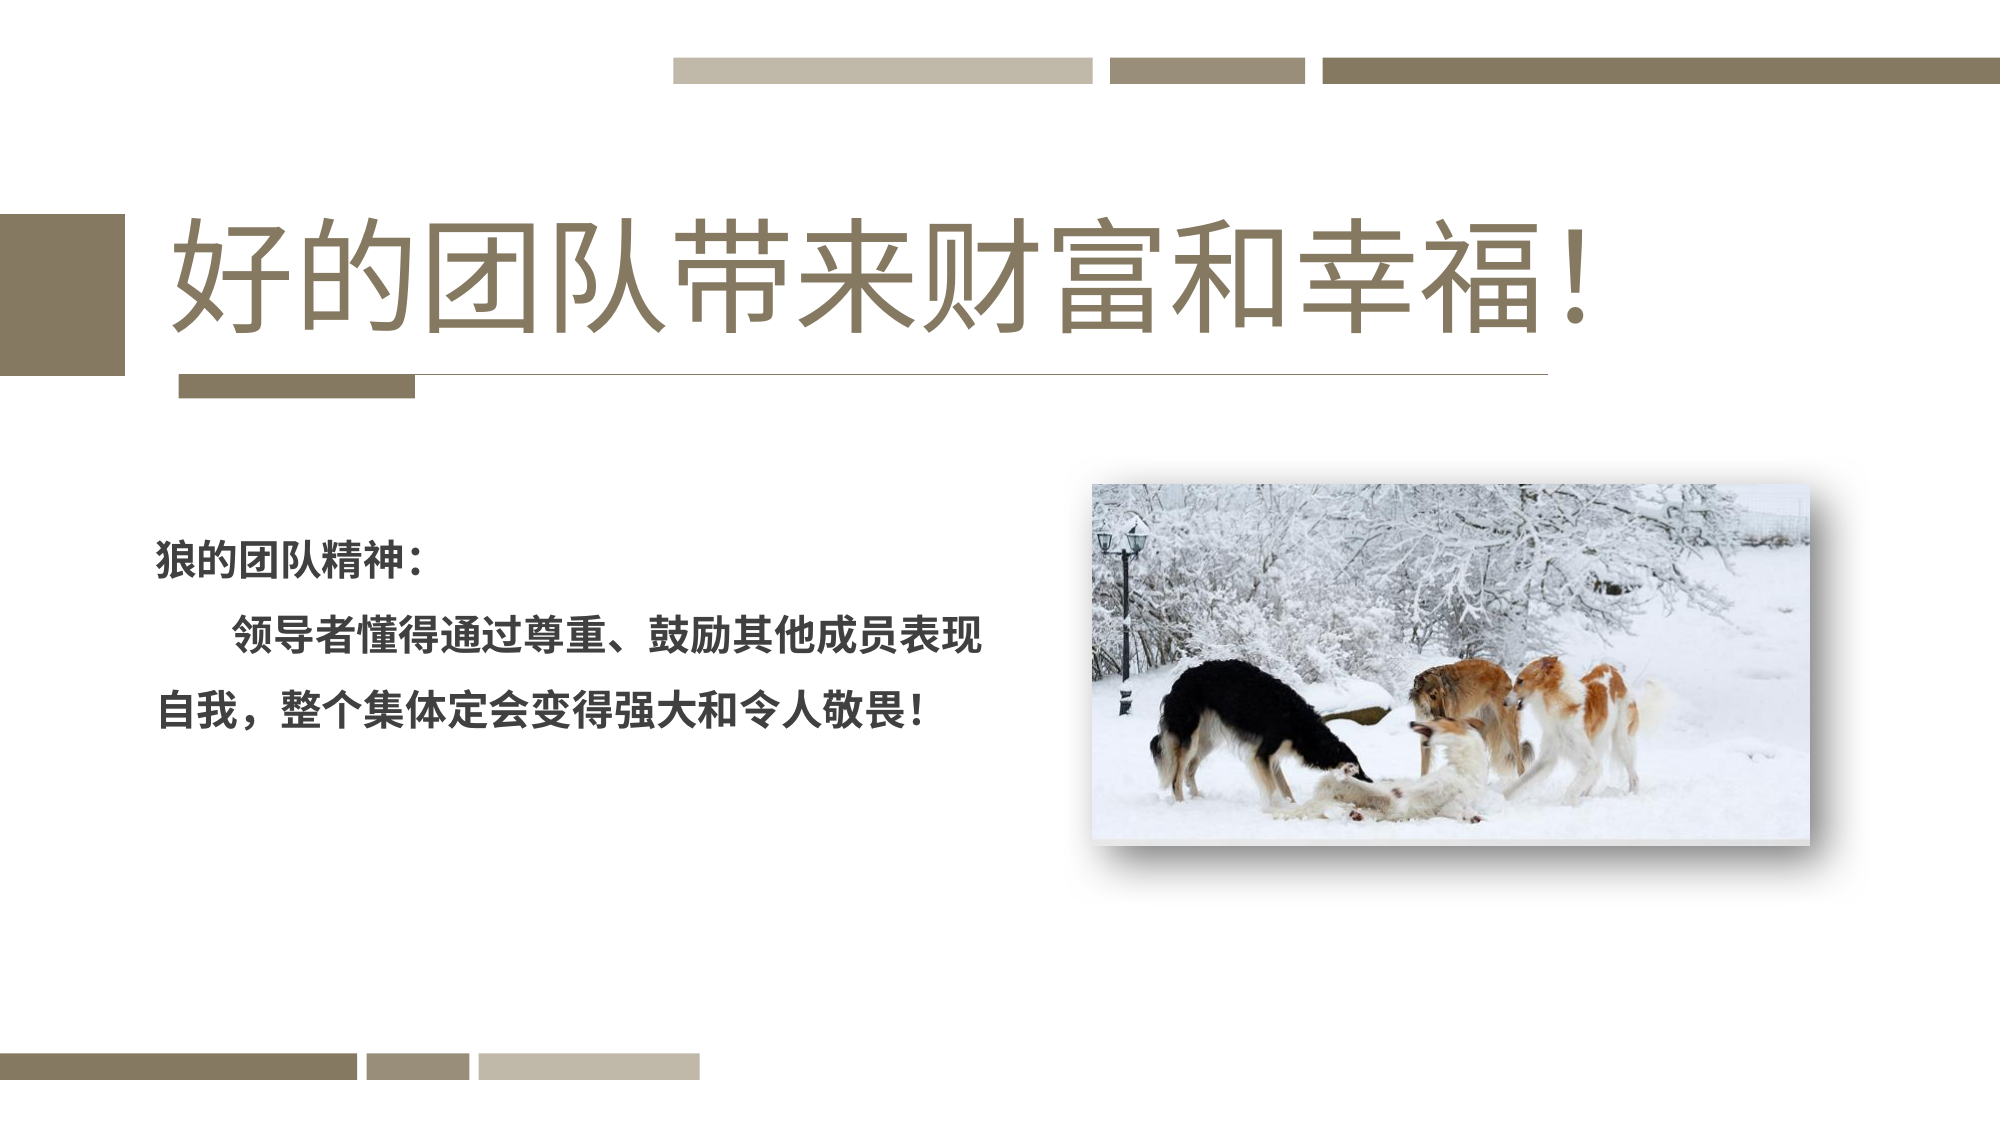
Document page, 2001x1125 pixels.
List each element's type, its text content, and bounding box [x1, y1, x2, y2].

picture [1092, 484, 1810, 846]
text_box 狼的团队精神： 领导者懂得通过尊重、鼓励其他成员表现自我，整个集体定会变得强大和令人敬畏！ [140, 501, 1039, 742]
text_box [178, 374, 1548, 399]
text_box [0, 214, 125, 376]
text_box 好的团队带来财富和幸福！ [96, 191, 1700, 357]
